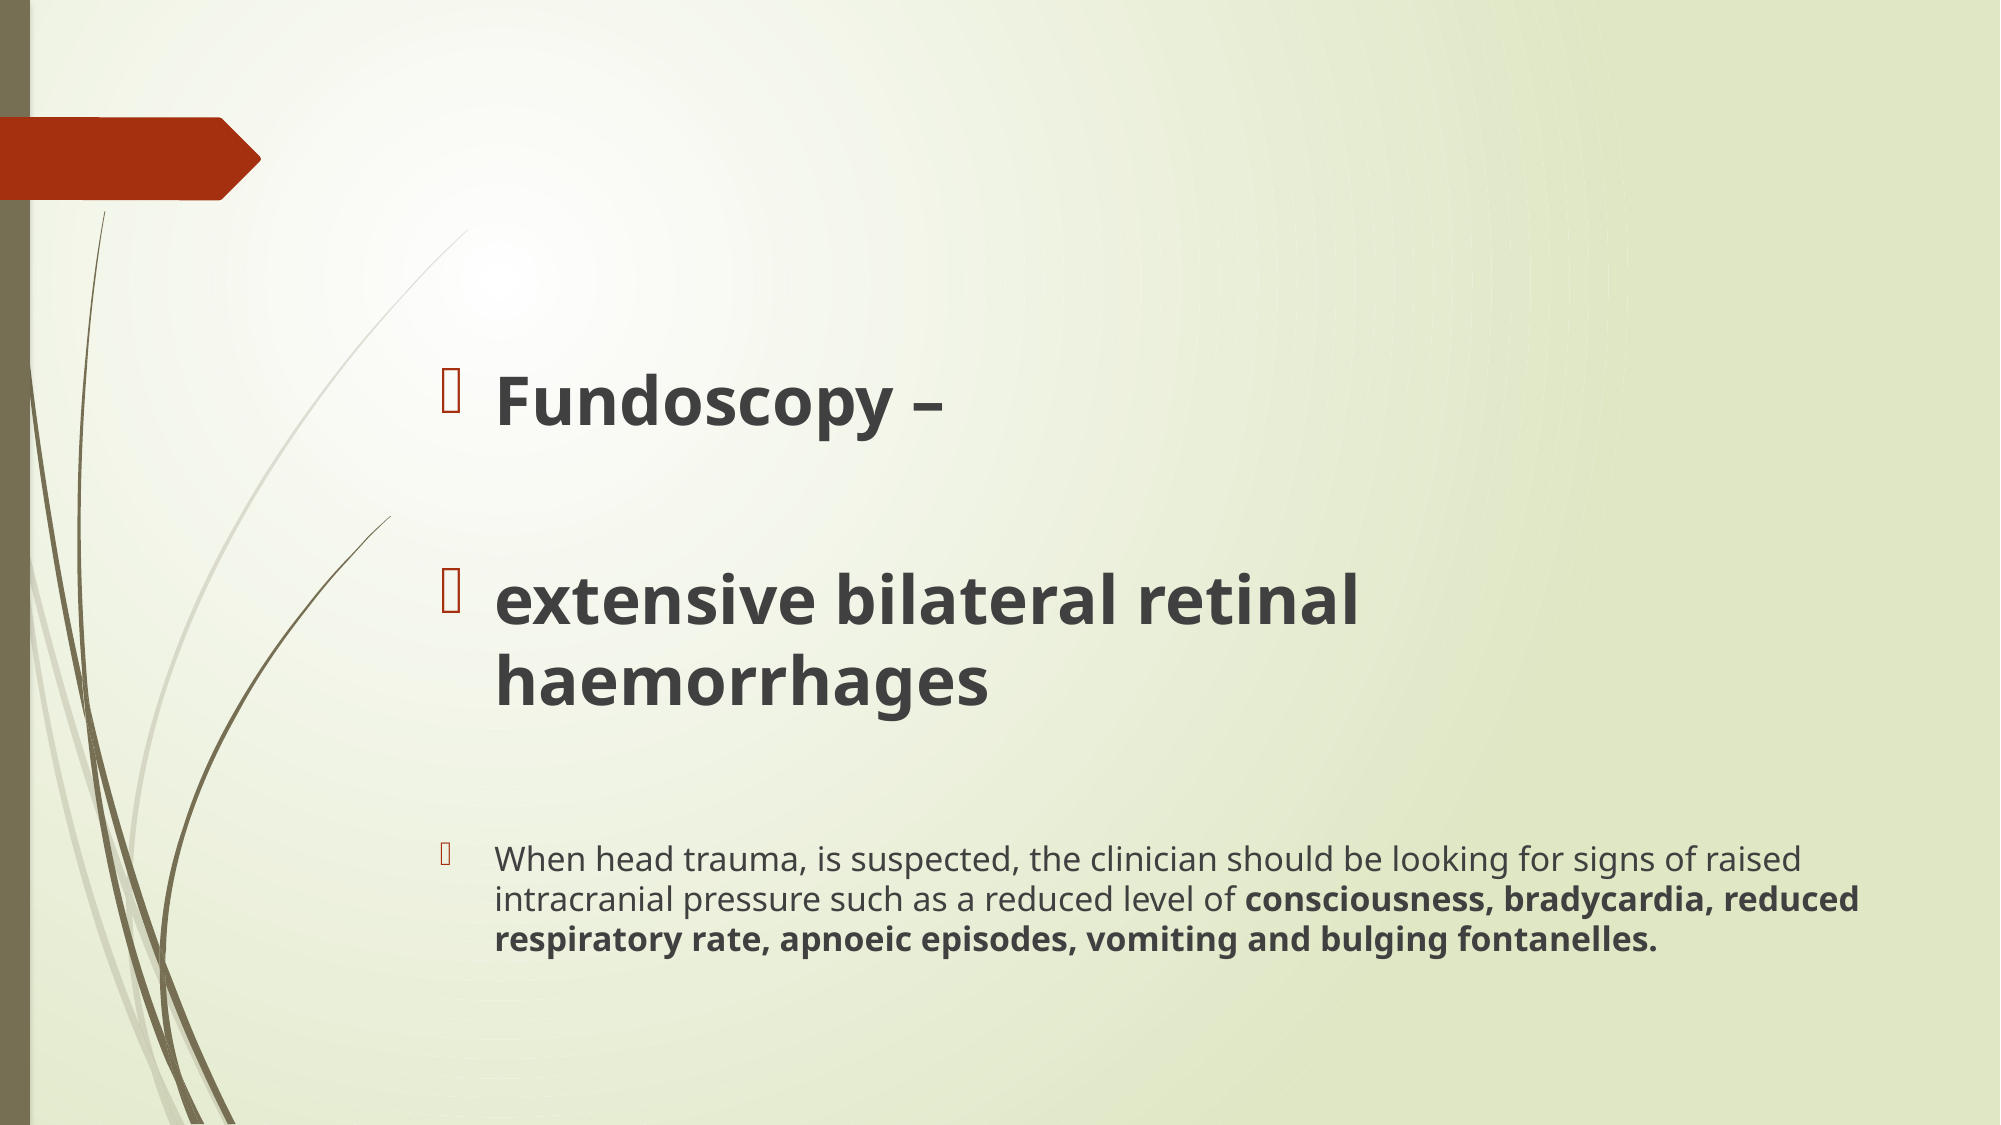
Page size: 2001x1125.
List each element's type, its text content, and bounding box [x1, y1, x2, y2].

list Fundoscopy – extensive bilateral retinal haemorrhages When head trauma, is suspected, the clinician should be looking for signs of raised intracranial pressure such as a reduced level of consciousness, bradycardia, reduced respiratory rate, apnoeic episodes, vomiting and bulging fontanelles. [424, 350, 1888, 970]
